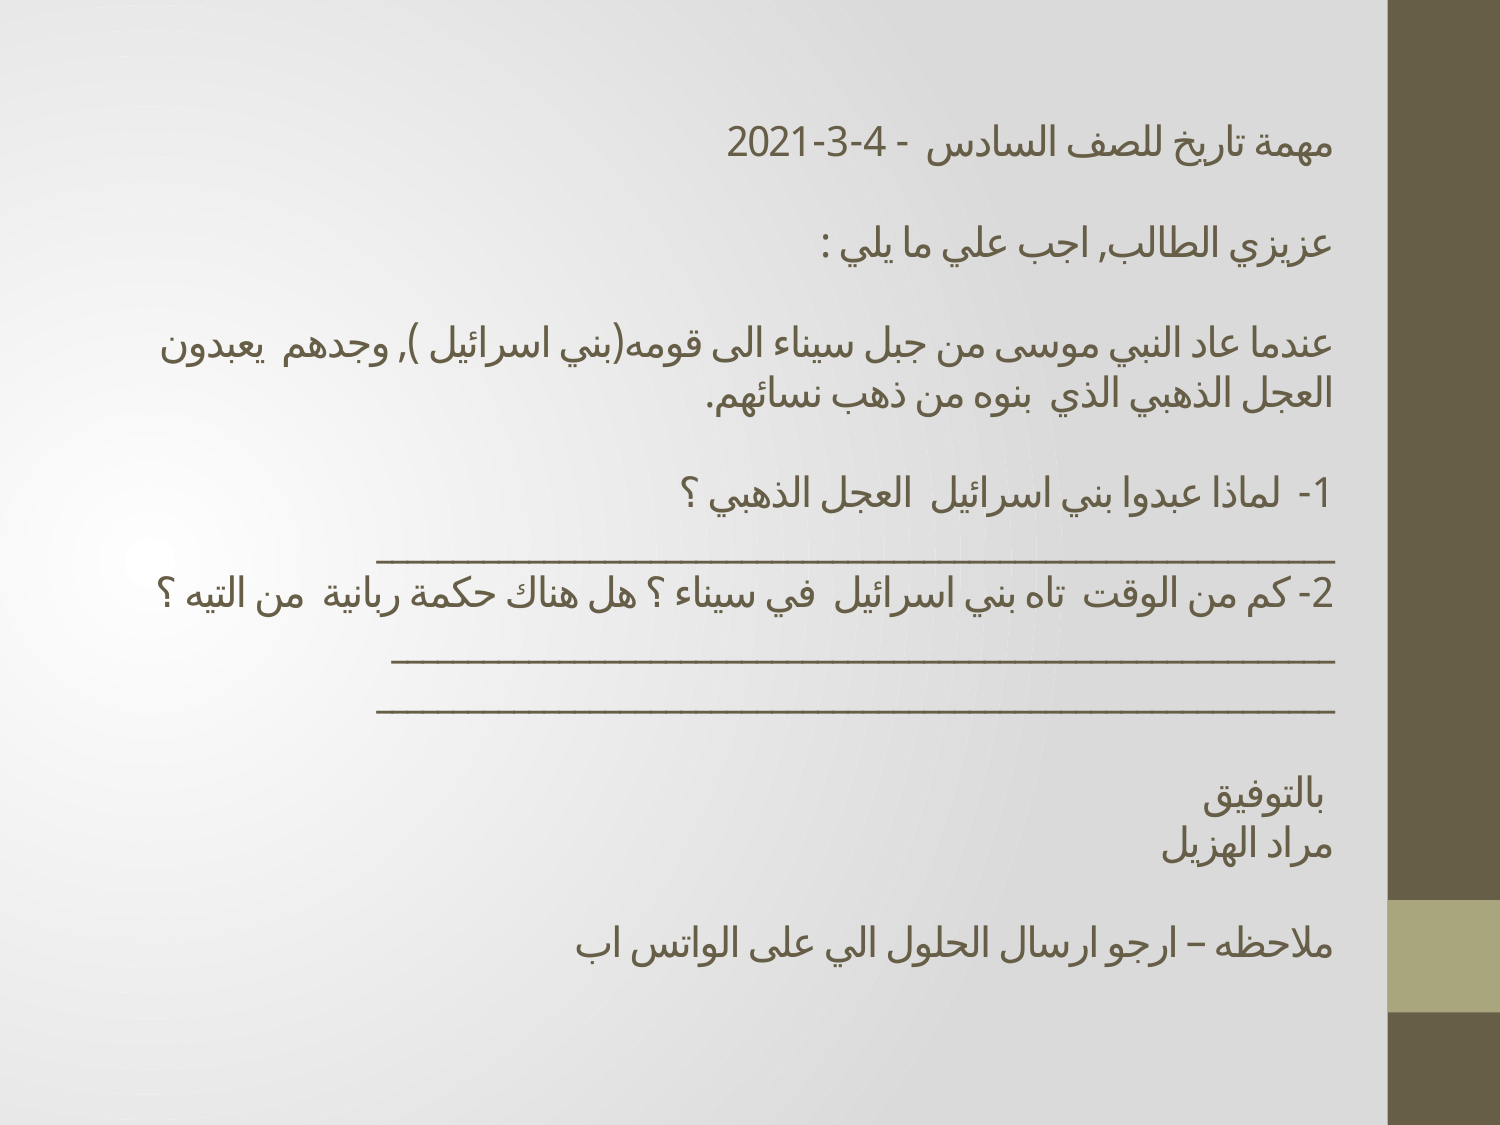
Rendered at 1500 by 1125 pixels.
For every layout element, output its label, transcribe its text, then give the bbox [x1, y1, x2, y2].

title مهمة تاريخ للصف السادس - 4-3-2021 عزيزي الطالب, اجب علي ما يلي : عندما عاد النبي موسى من جبل سيناء الى قومه(بني اسرائيل ), وجدهم يعبدون العجل الذهبي الذي بنوه من ذهب نسائهم. 1- لماذا عبدوا بني اسرائيل العجل الذهبي ؟ _______________________________________________________________ 2- كم من الوقت تاه بني اسرائيل في سيناء ؟ هل هناك حكمة ربانية من التيه ؟ ______________________________________________________________ _______________________________________________________________ بالتوفيق مراد الهزيل ملاحظه – ارجو ارسال الحلول الي على الواتس اب [112, 90, 1350, 1024]
